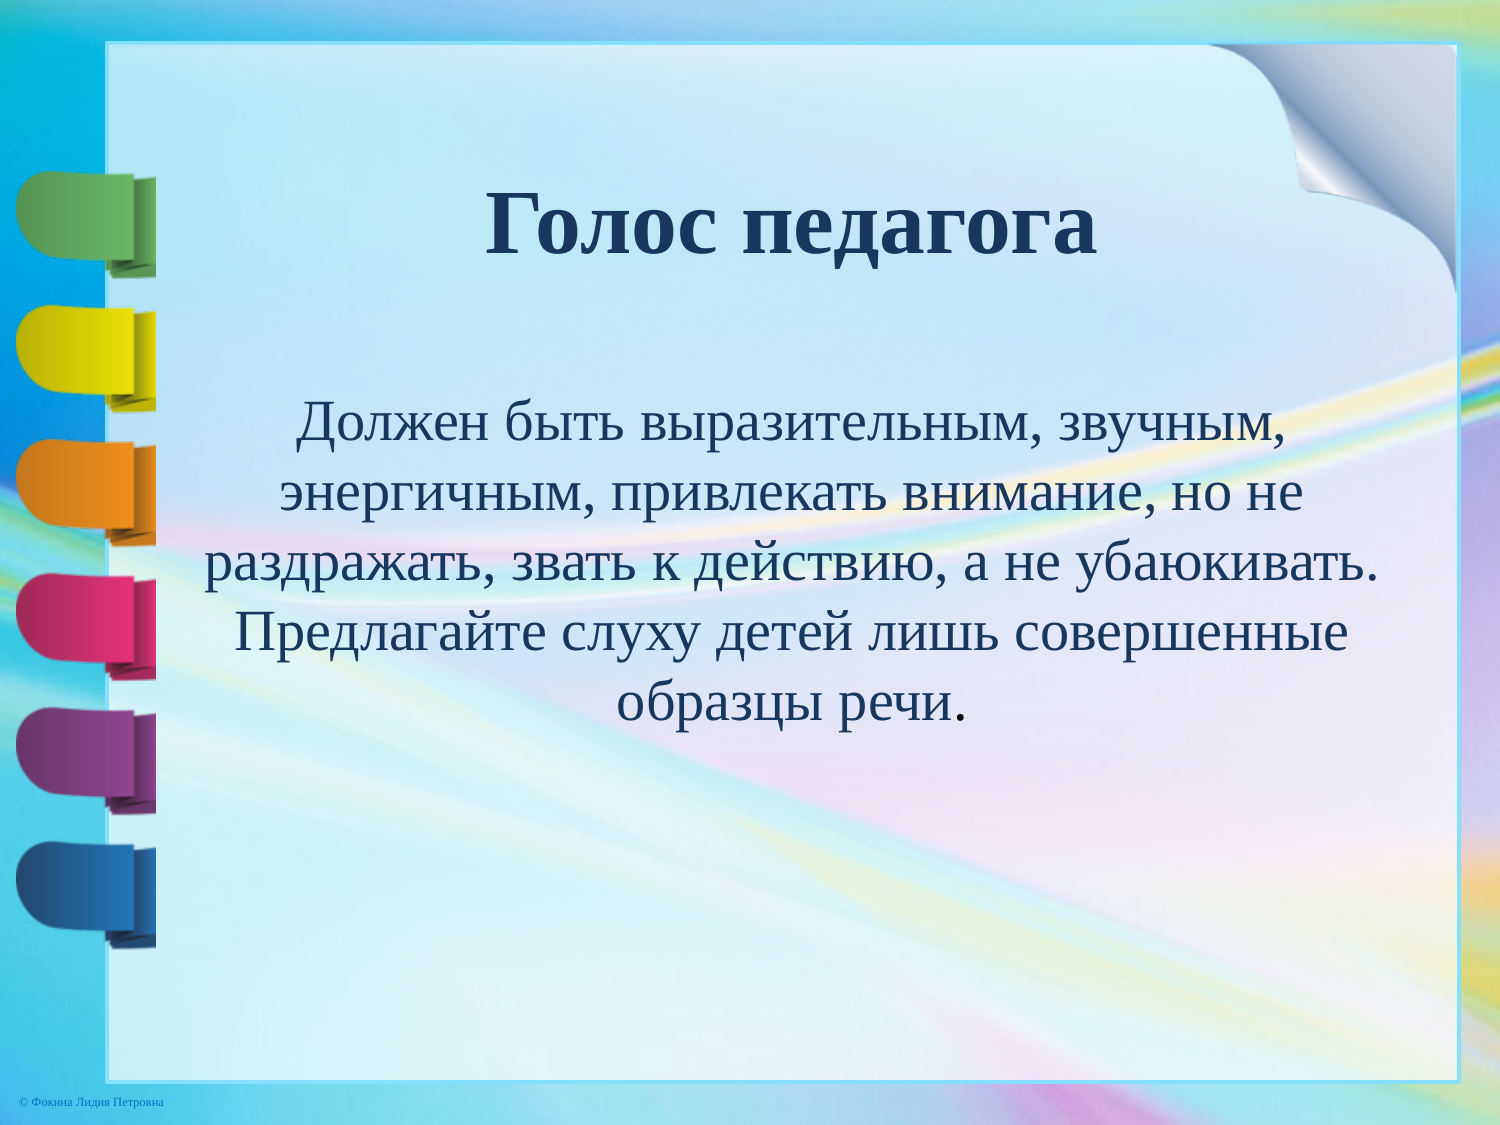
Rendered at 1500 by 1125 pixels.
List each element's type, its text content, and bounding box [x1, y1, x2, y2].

title Голос педагога Должен быть выразительным, звучным, энергичным, привлекать внимание, но не раздражать, звать к действию, а не убаюкивать. Предлагайте слуху детей лишь совершенные образцы речи. [159, 45, 1425, 268]
picture [0, 0, 1500, 1125]
